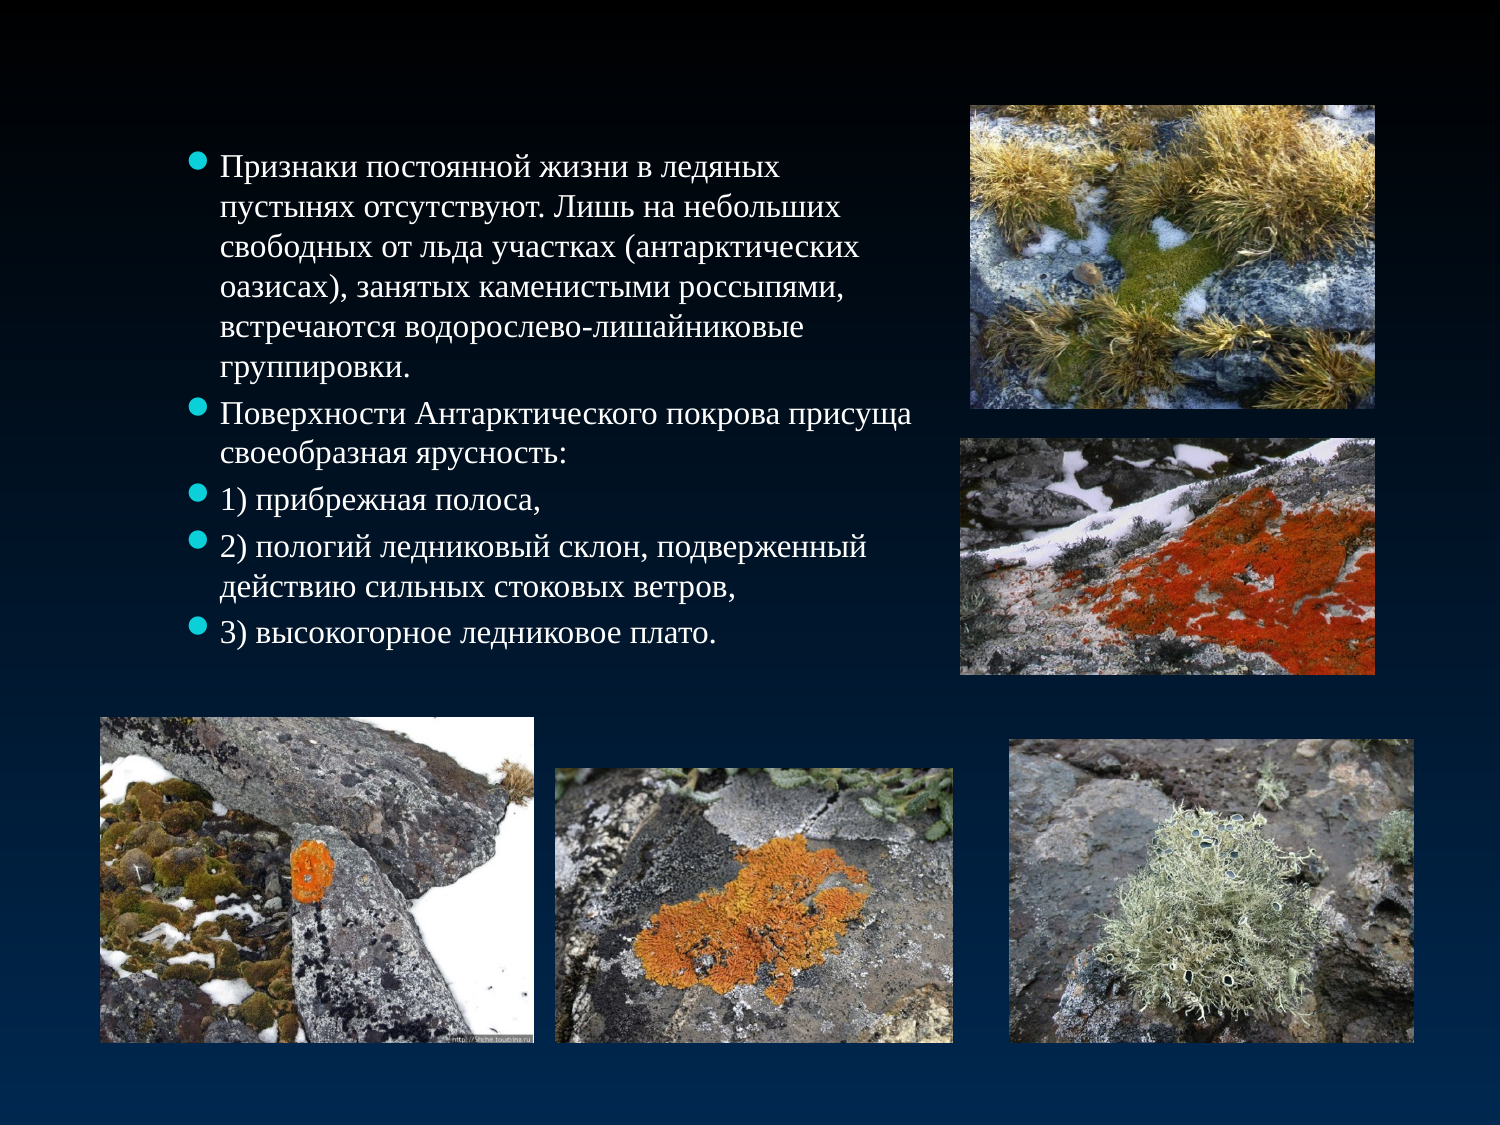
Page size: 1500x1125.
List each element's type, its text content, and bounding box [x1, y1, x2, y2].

picture [1009, 739, 1415, 1043]
list Признаки постоянной жизни в ледяных пустынях отсутствуют. Лишь на небольших свободных от льда участках (антарктических оазисах), занятых каменистыми россыпями, встречаются водорослево-лишайниковые группировки. Поверхности Антарктического покрова присуща своеобразная ярусность: 1) прибрежная полоса, 2) пологий ледниковый склон, подверженный действию сильных стоковых ветров, 3) высокогорное ледниковое плато. [171, 137, 933, 660]
picture [970, 105, 1375, 409]
picture [100, 717, 534, 1043]
picture [554, 767, 953, 1043]
picture [960, 438, 1375, 675]
